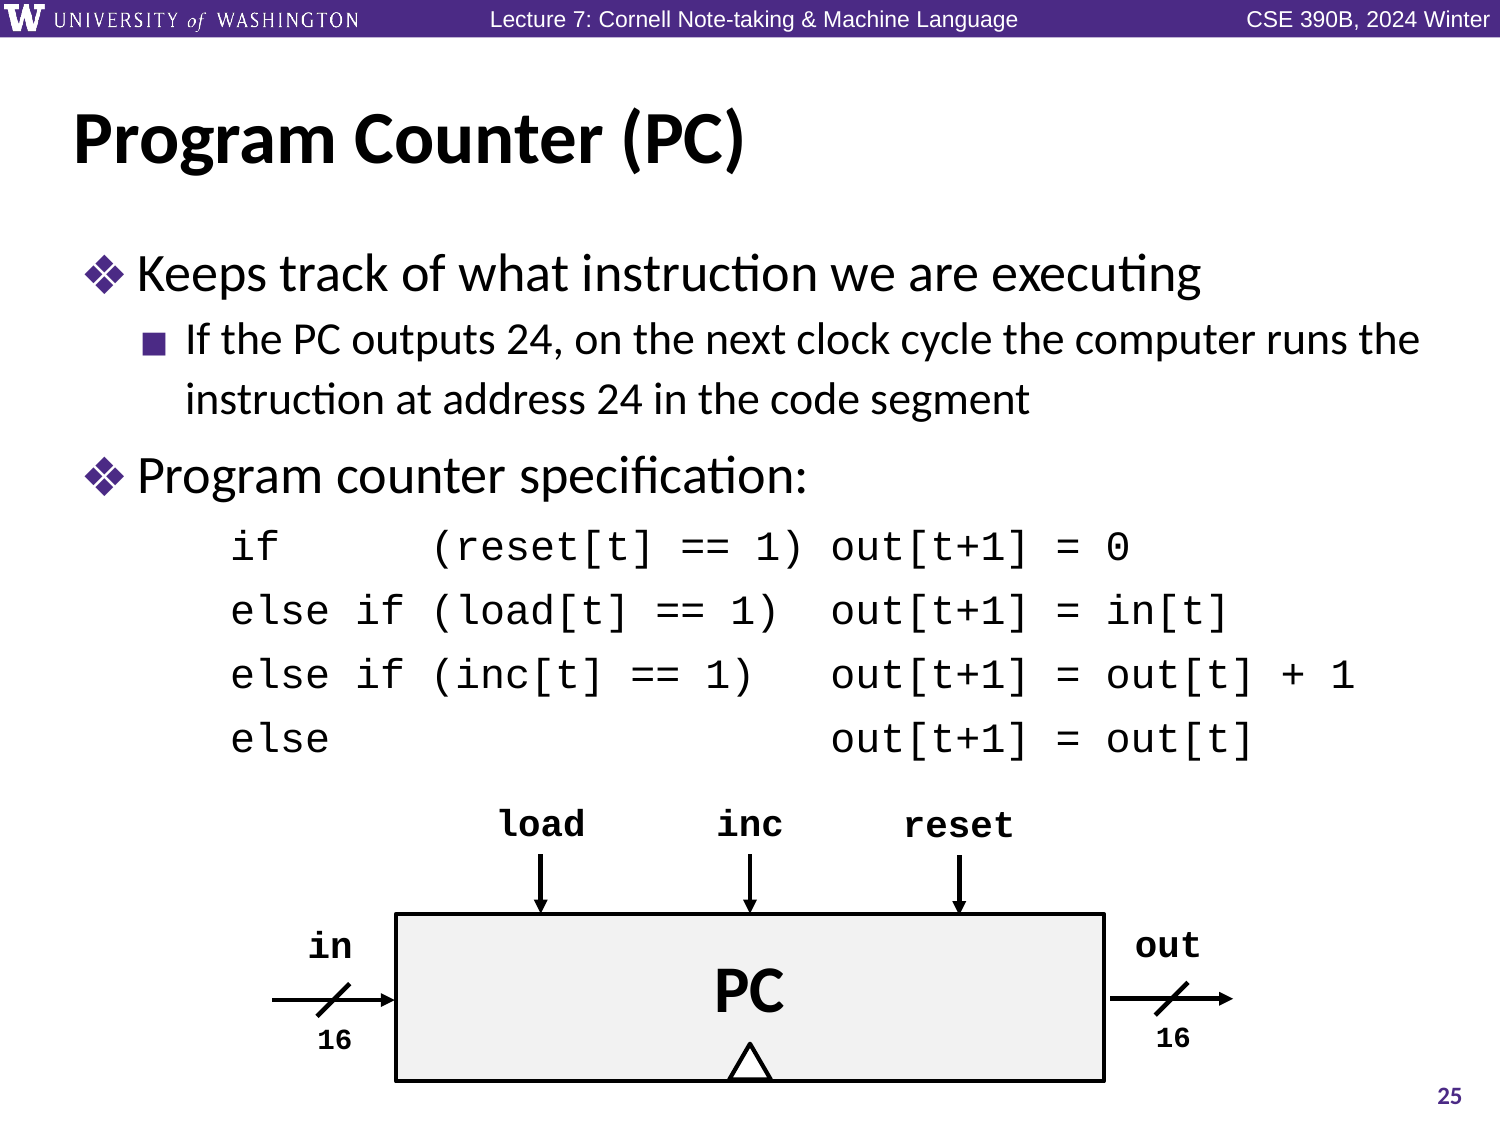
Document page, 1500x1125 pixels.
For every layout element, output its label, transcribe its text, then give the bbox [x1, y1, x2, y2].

title Program Counter (PC) [58, 71, 1438, 197]
slide_number 25 [1400, 1065, 1500, 1125]
list Keeps track of what instruction we are executing If the PC outputs 24, on the next clock cycle the computer runs the instruction at address 24 in the code segment Program counter specification: if (reset[t] == 1) out[t+1] = 0 else if (load[t] == 1) out[t+1] = in[t] else if (inc[t] == 1) out[t+1] = out[t] + 1 else out[t+1] = out[t] [65, 223, 1438, 1040]
picture [4, 4, 358, 32]
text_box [265, 791, 1234, 1082]
